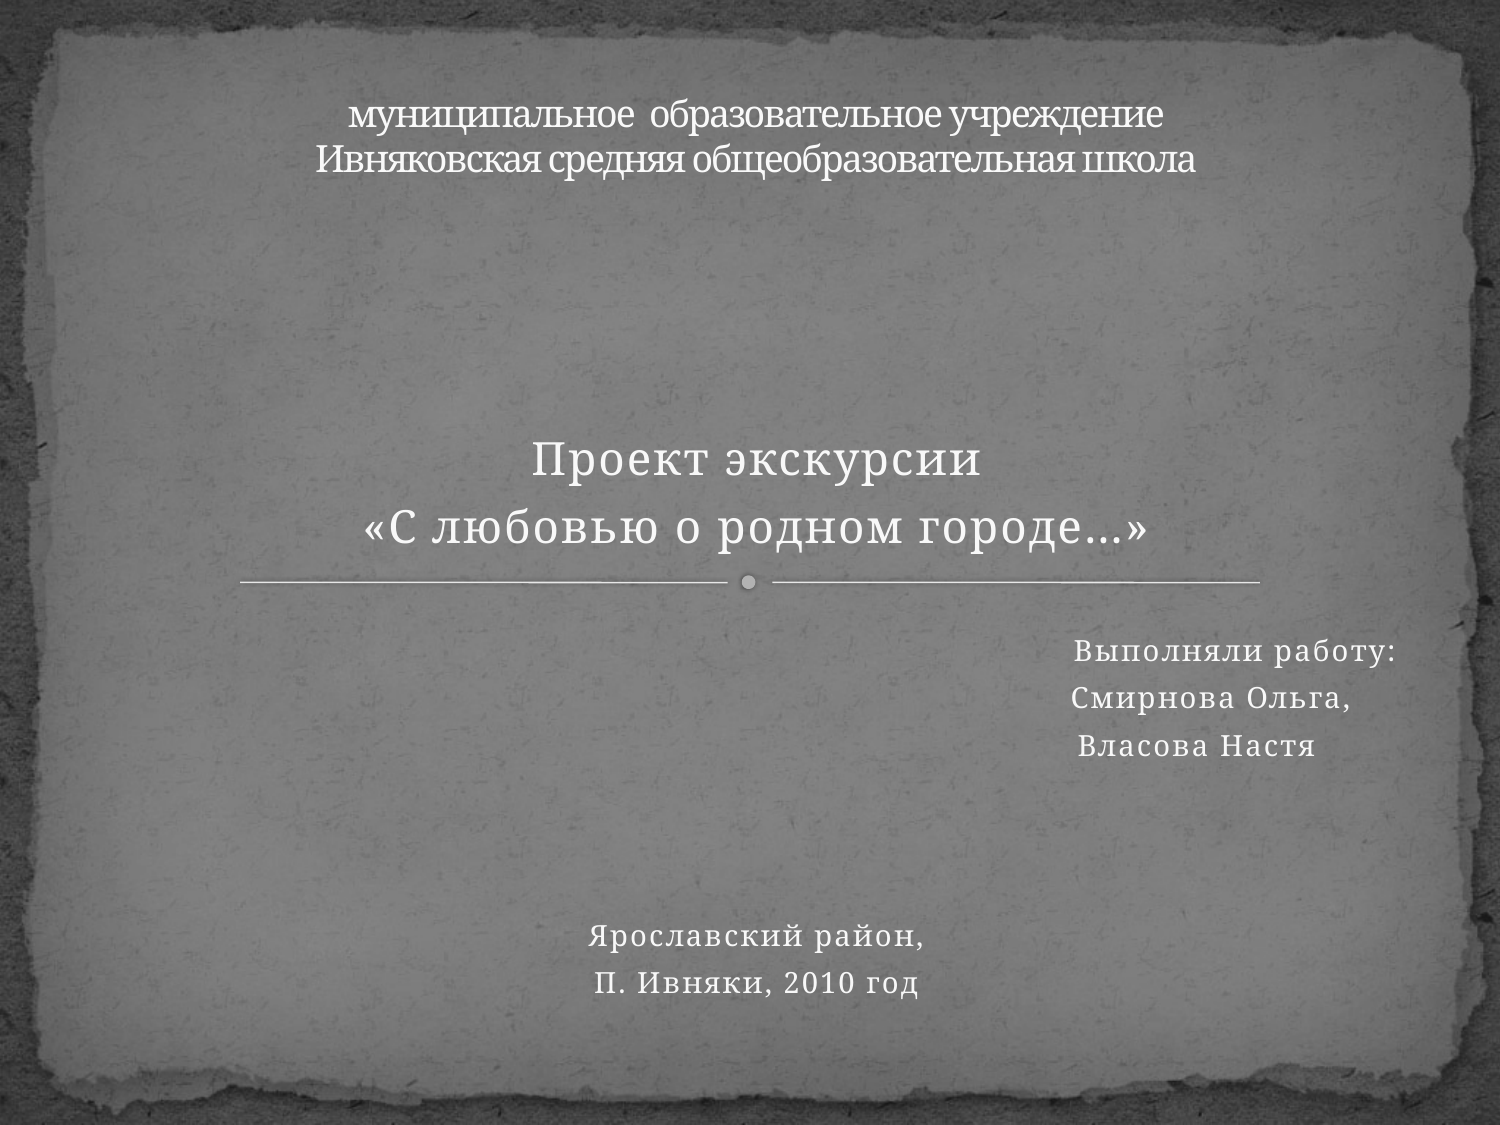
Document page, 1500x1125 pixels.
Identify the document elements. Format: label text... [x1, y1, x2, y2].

title муниципальное образовательное учреждение Ивняковская средняя общеобразовательная школа [74, 49, 1438, 188]
subtitle Проект экскурсии «С любовью о родном городе…» Выполняли работу: Смирнова Ольга, Власова Настя Ярославский район, П. Ивняки, 2010 год [75, 287, 1438, 1075]
